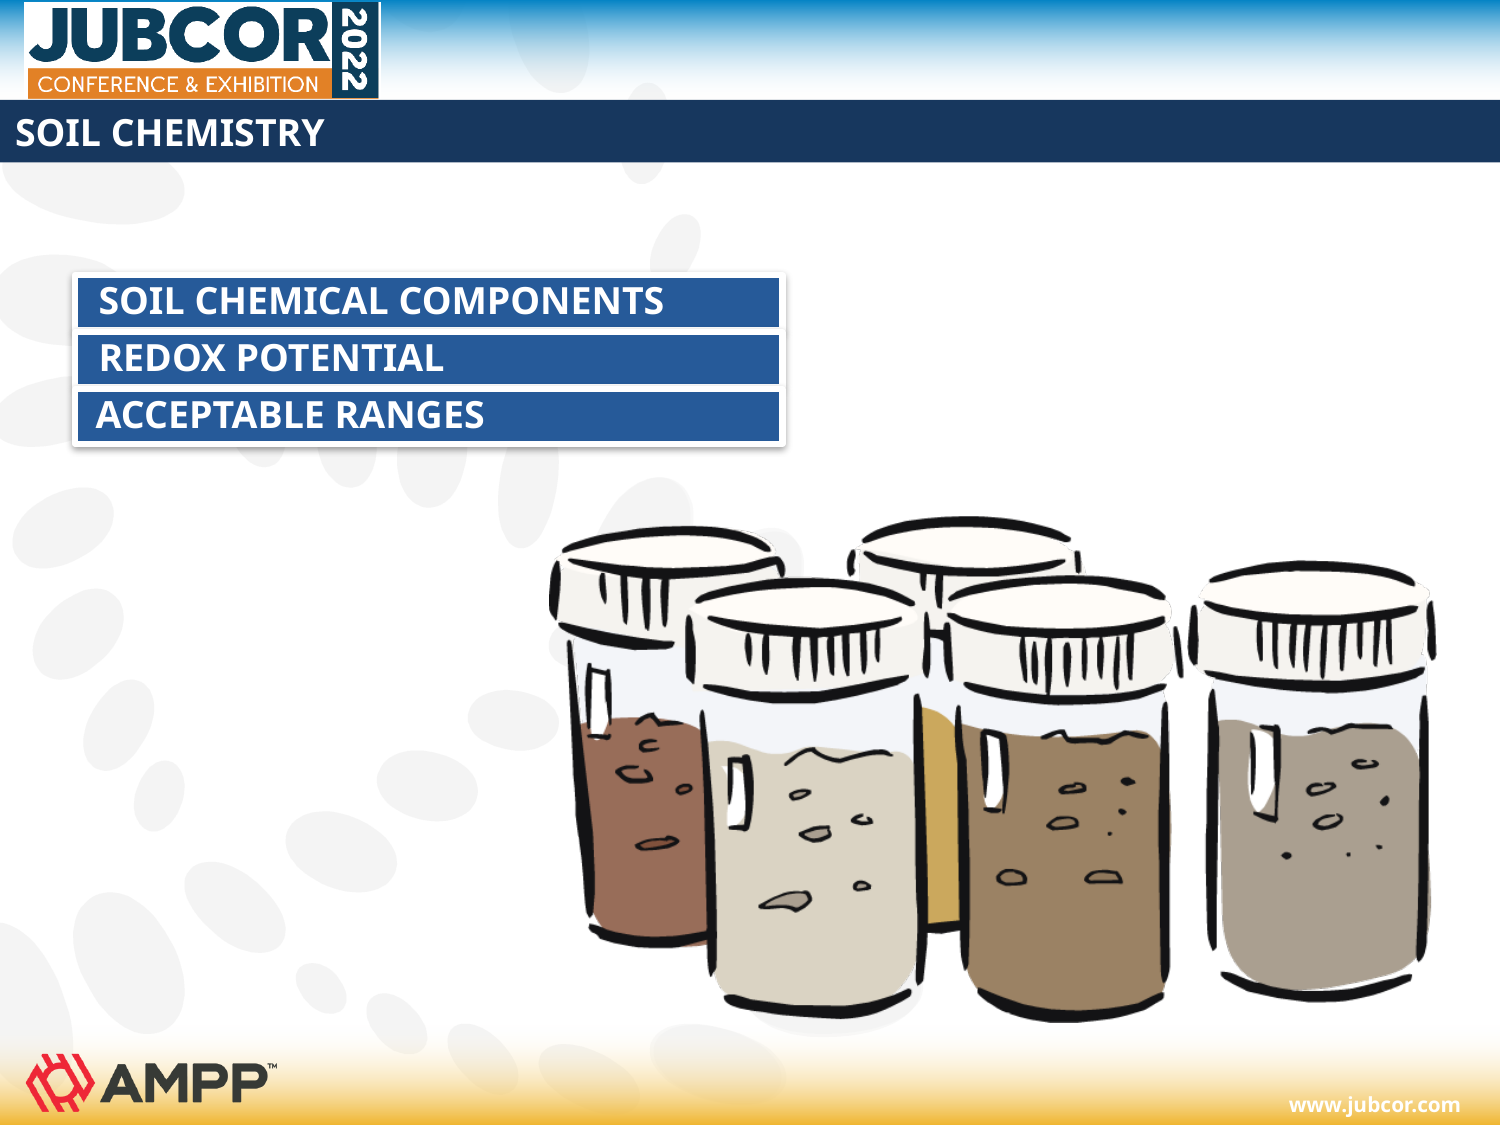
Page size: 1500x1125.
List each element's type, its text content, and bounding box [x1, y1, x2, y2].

picture [24, 3, 381, 99]
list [74, 274, 783, 445]
title SOIL CHEMISTRY [0, 99, 1500, 163]
picture [549, 515, 1437, 1023]
picture [24, 1052, 278, 1113]
